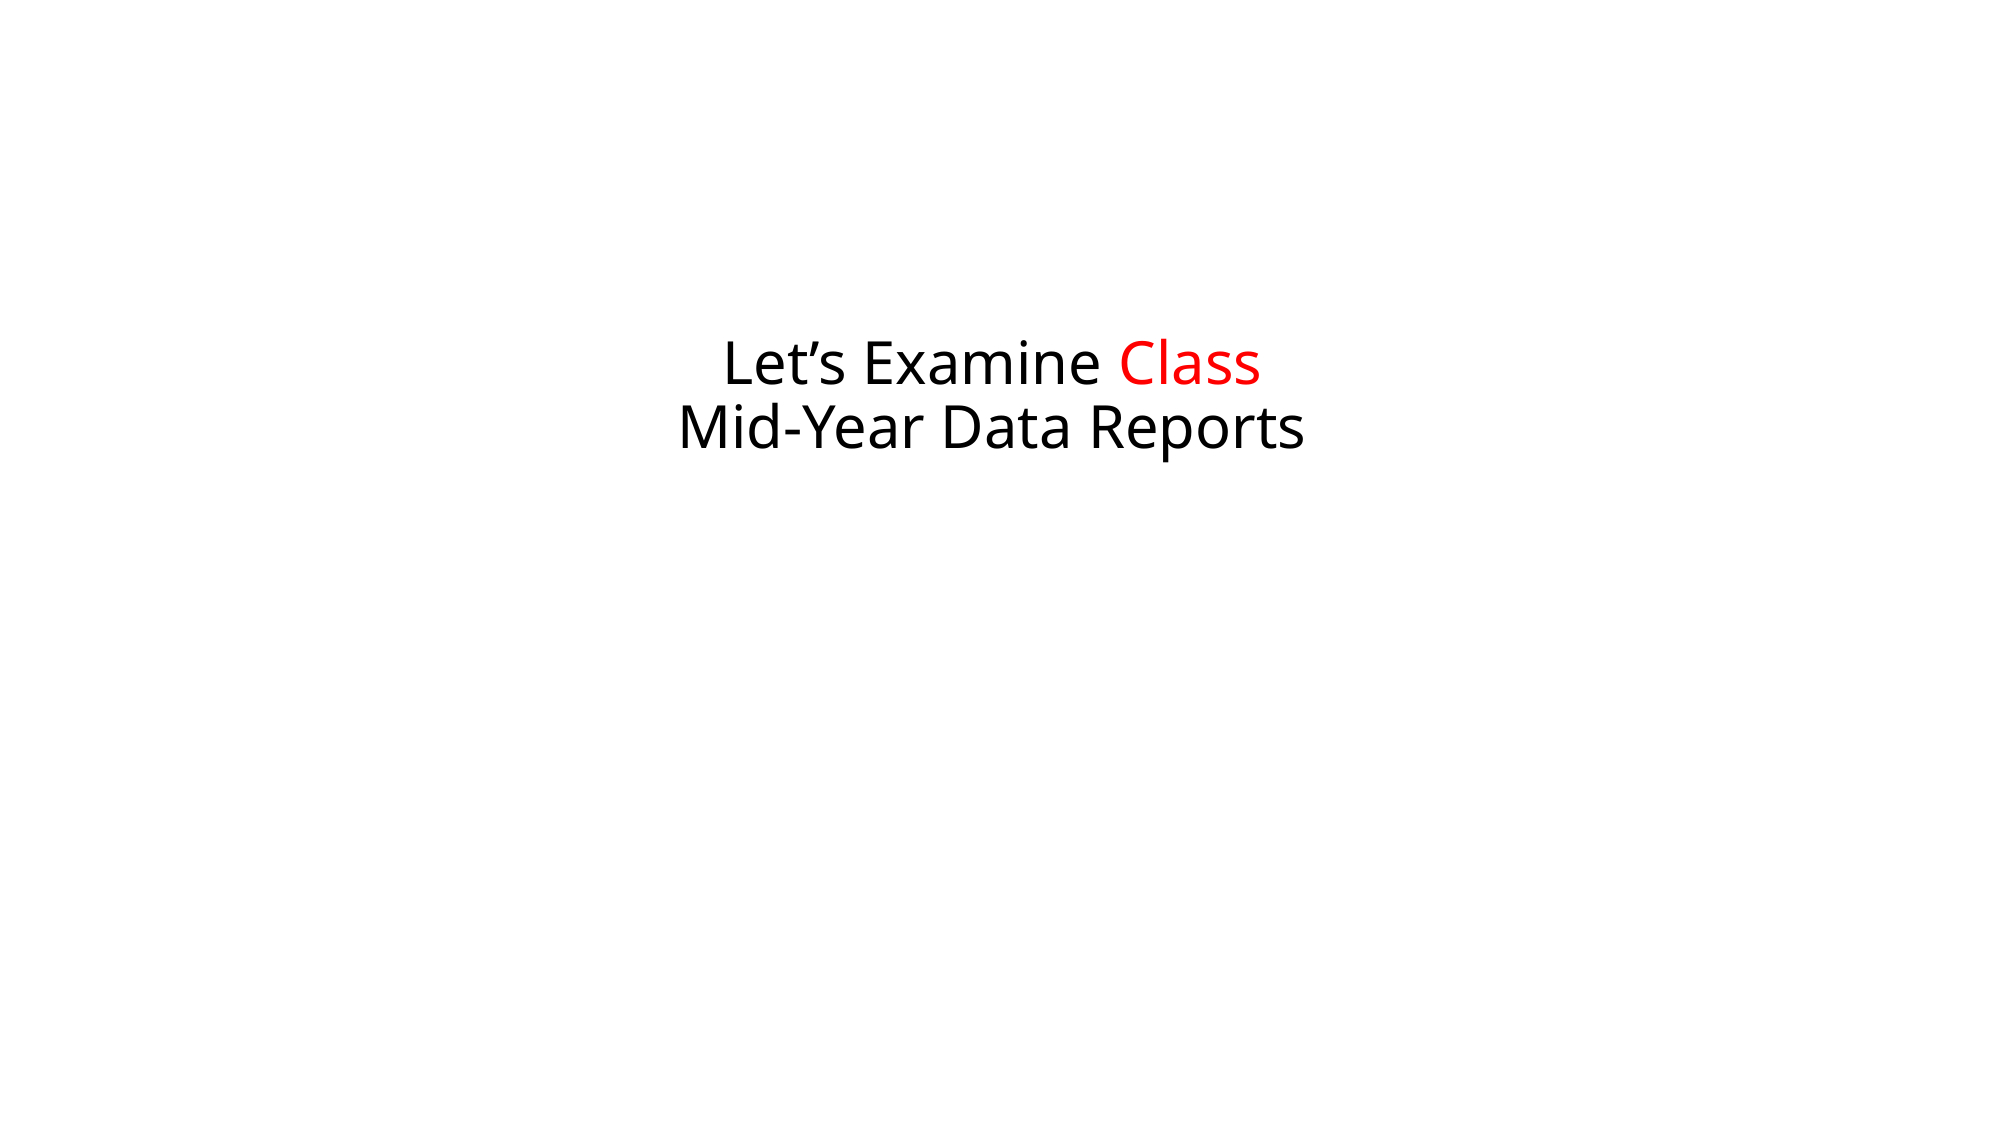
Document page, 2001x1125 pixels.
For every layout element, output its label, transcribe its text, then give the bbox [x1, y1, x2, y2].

title Let’s Examine Class Mid-Year Data Reports [137, 324, 1863, 542]
